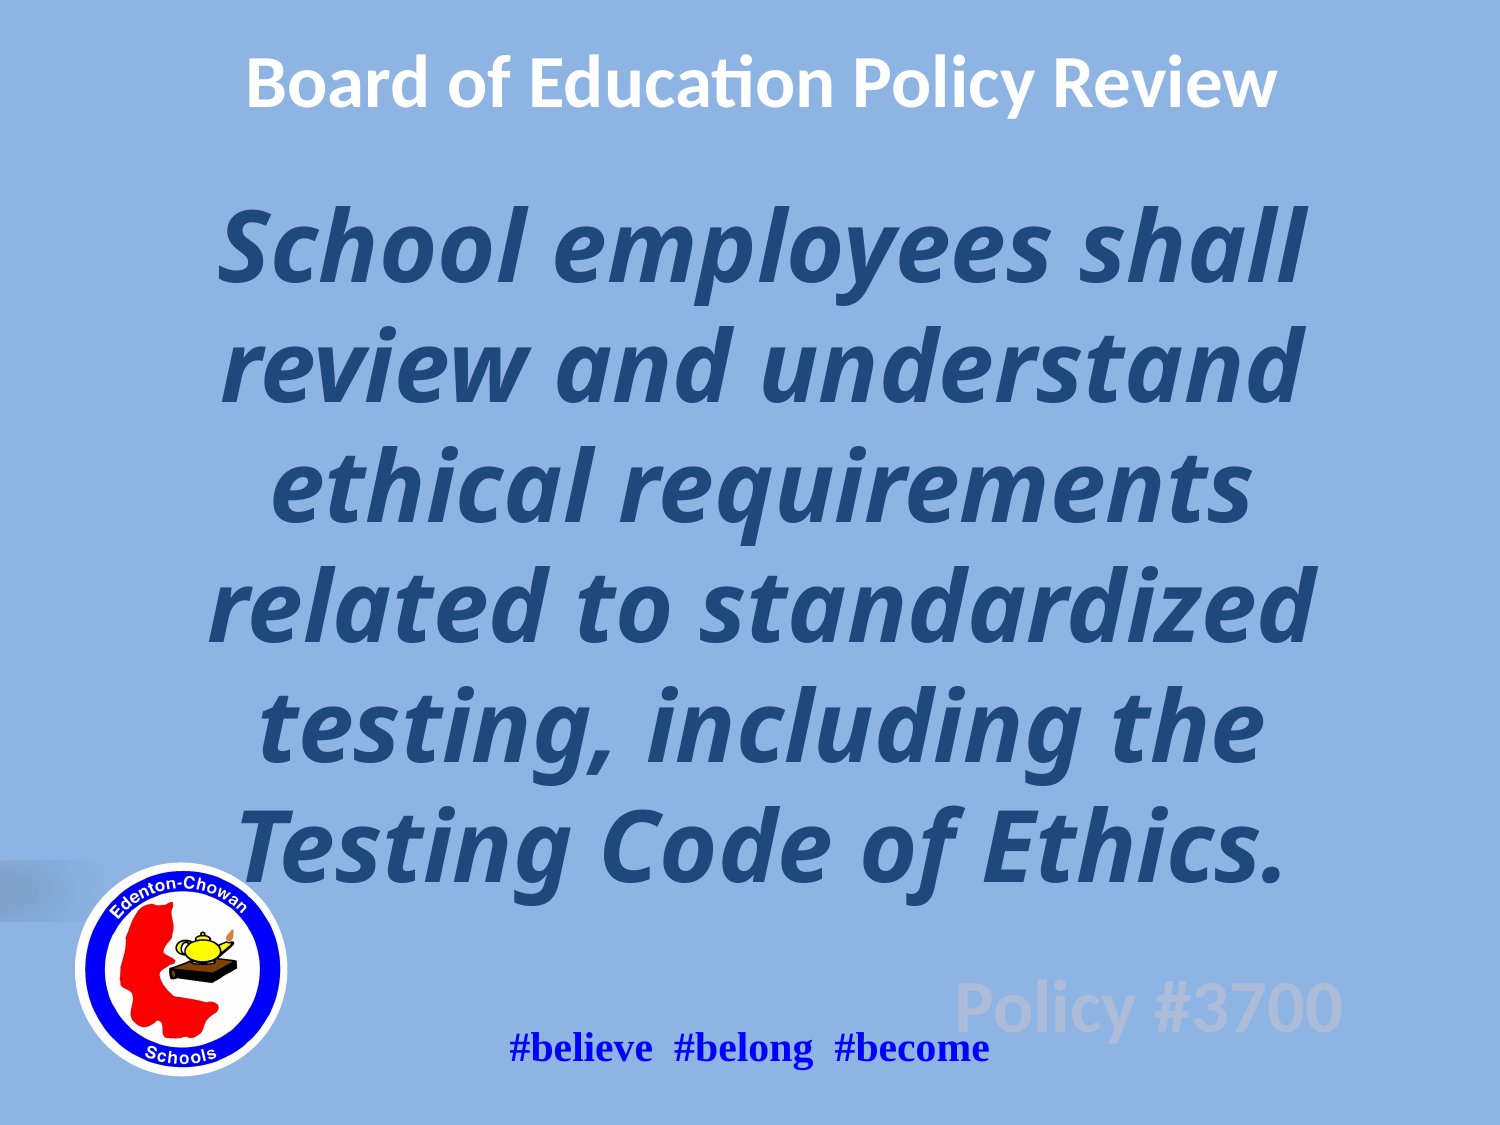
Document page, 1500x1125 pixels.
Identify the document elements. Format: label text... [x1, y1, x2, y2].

picture [74, 862, 288, 1077]
text_box Policy #3700 [939, 949, 1359, 1055]
text_box School employees shall review and understand ethical requirements related to standardized testing, including the Testing Code of Ethics. [112, 174, 1413, 910]
text_box #believe #belong #become [437, 1012, 1063, 1078]
text_box Board of Education Policy Review [99, 24, 1425, 130]
